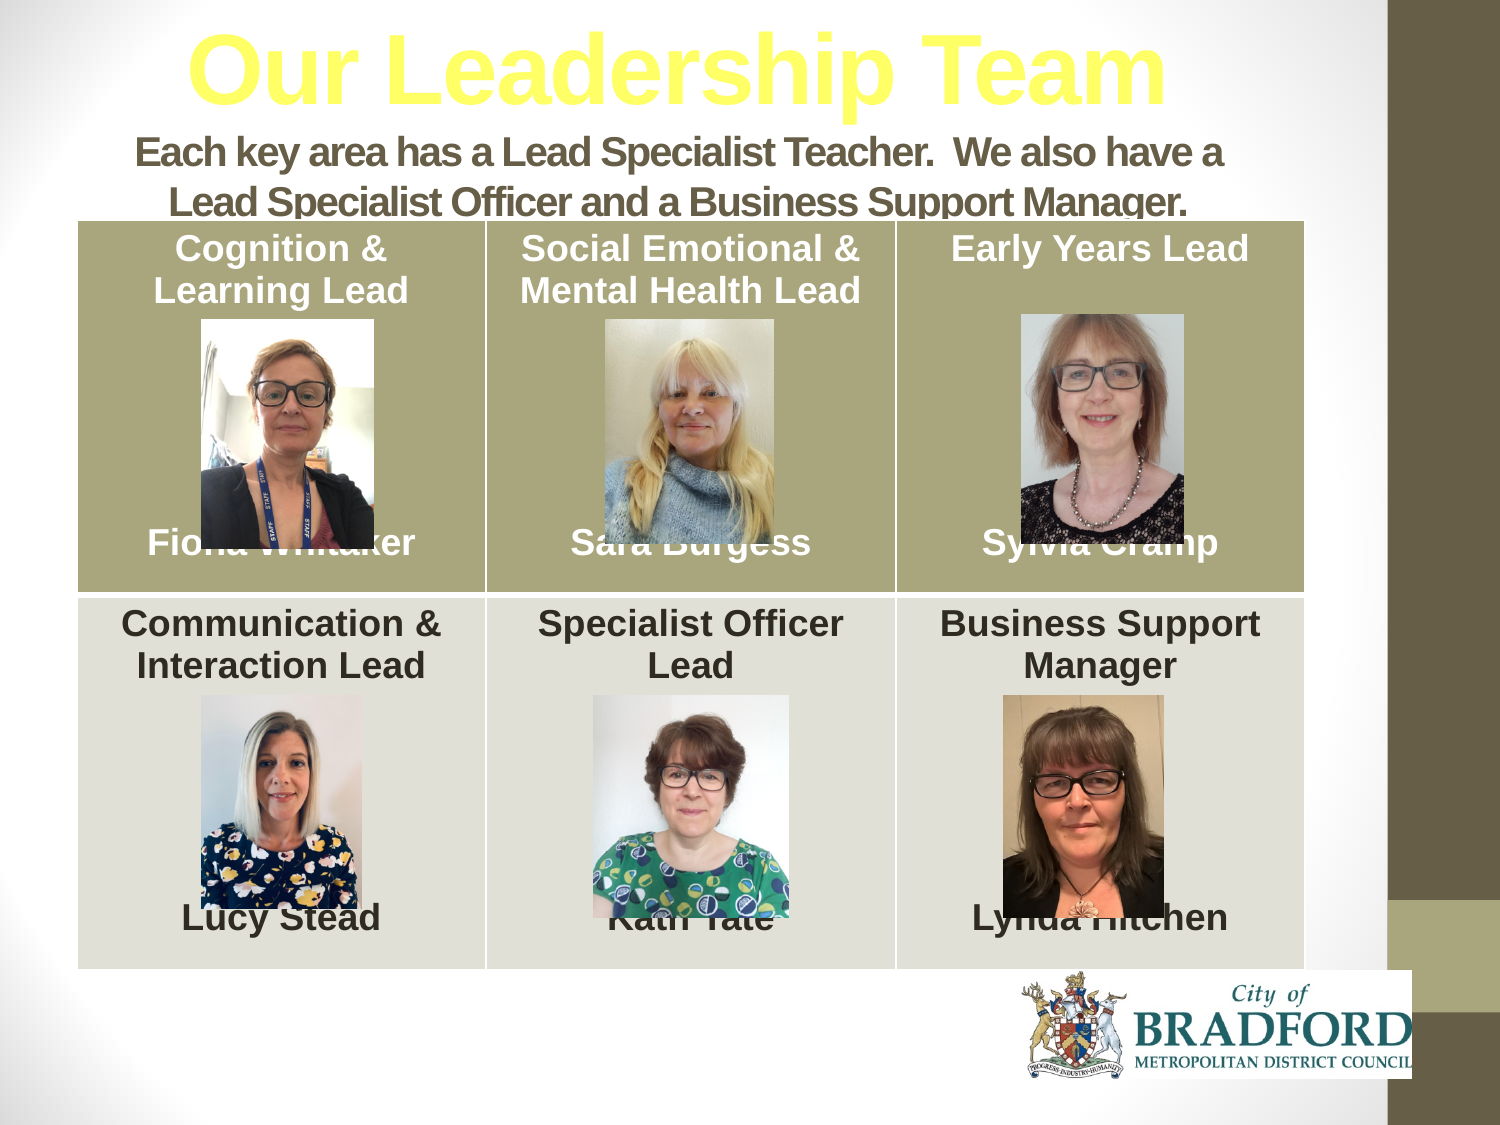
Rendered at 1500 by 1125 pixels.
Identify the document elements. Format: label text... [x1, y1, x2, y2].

table_header Early Years Lead Sylvia Cramp [897, 221, 1304, 592]
table_cell Communication & Interaction Lead Lucy Stead [78, 598, 485, 969]
table_header Cognition & Learning Lead Fiona Whitaker [78, 221, 485, 592]
table_cell Business Support Manager Lynda Hitchen [897, 598, 1304, 969]
picture [0, 0, 1412, 1125]
table_cell Specialist Officer Lead Kath Tate [487, 598, 895, 969]
table_header Social Emotional & Mental Health Lead Sara Burgess [487, 221, 895, 592]
title Our Leadership Team Each key area has a Lead Specialist Teacher. We also have a Lead Specialist Officer and a Business Support Manager. [75, 45, 1282, 185]
